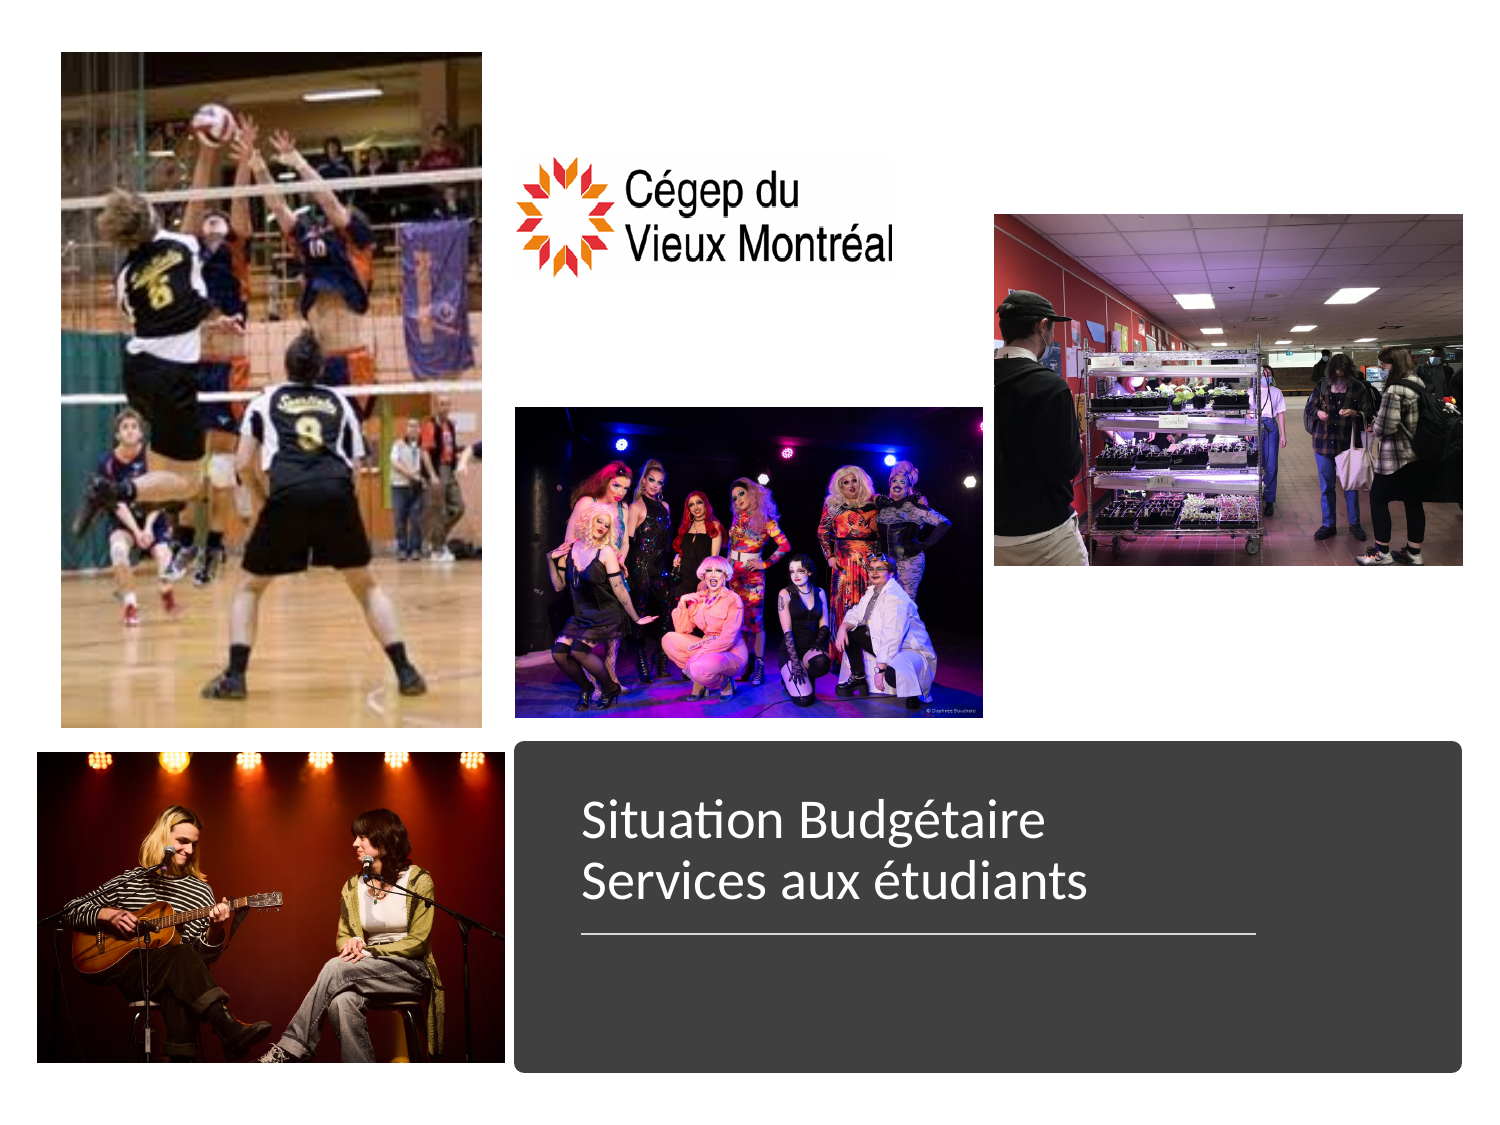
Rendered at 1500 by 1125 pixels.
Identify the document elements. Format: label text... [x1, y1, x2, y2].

title Situation Budgétaire Services aux étudiants [566, 777, 1407, 920]
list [515, 156, 892, 279]
picture [994, 214, 1463, 566]
picture [60, 52, 482, 728]
picture [515, 406, 983, 718]
text_box [522, 749, 1454, 1065]
picture [37, 751, 505, 1063]
